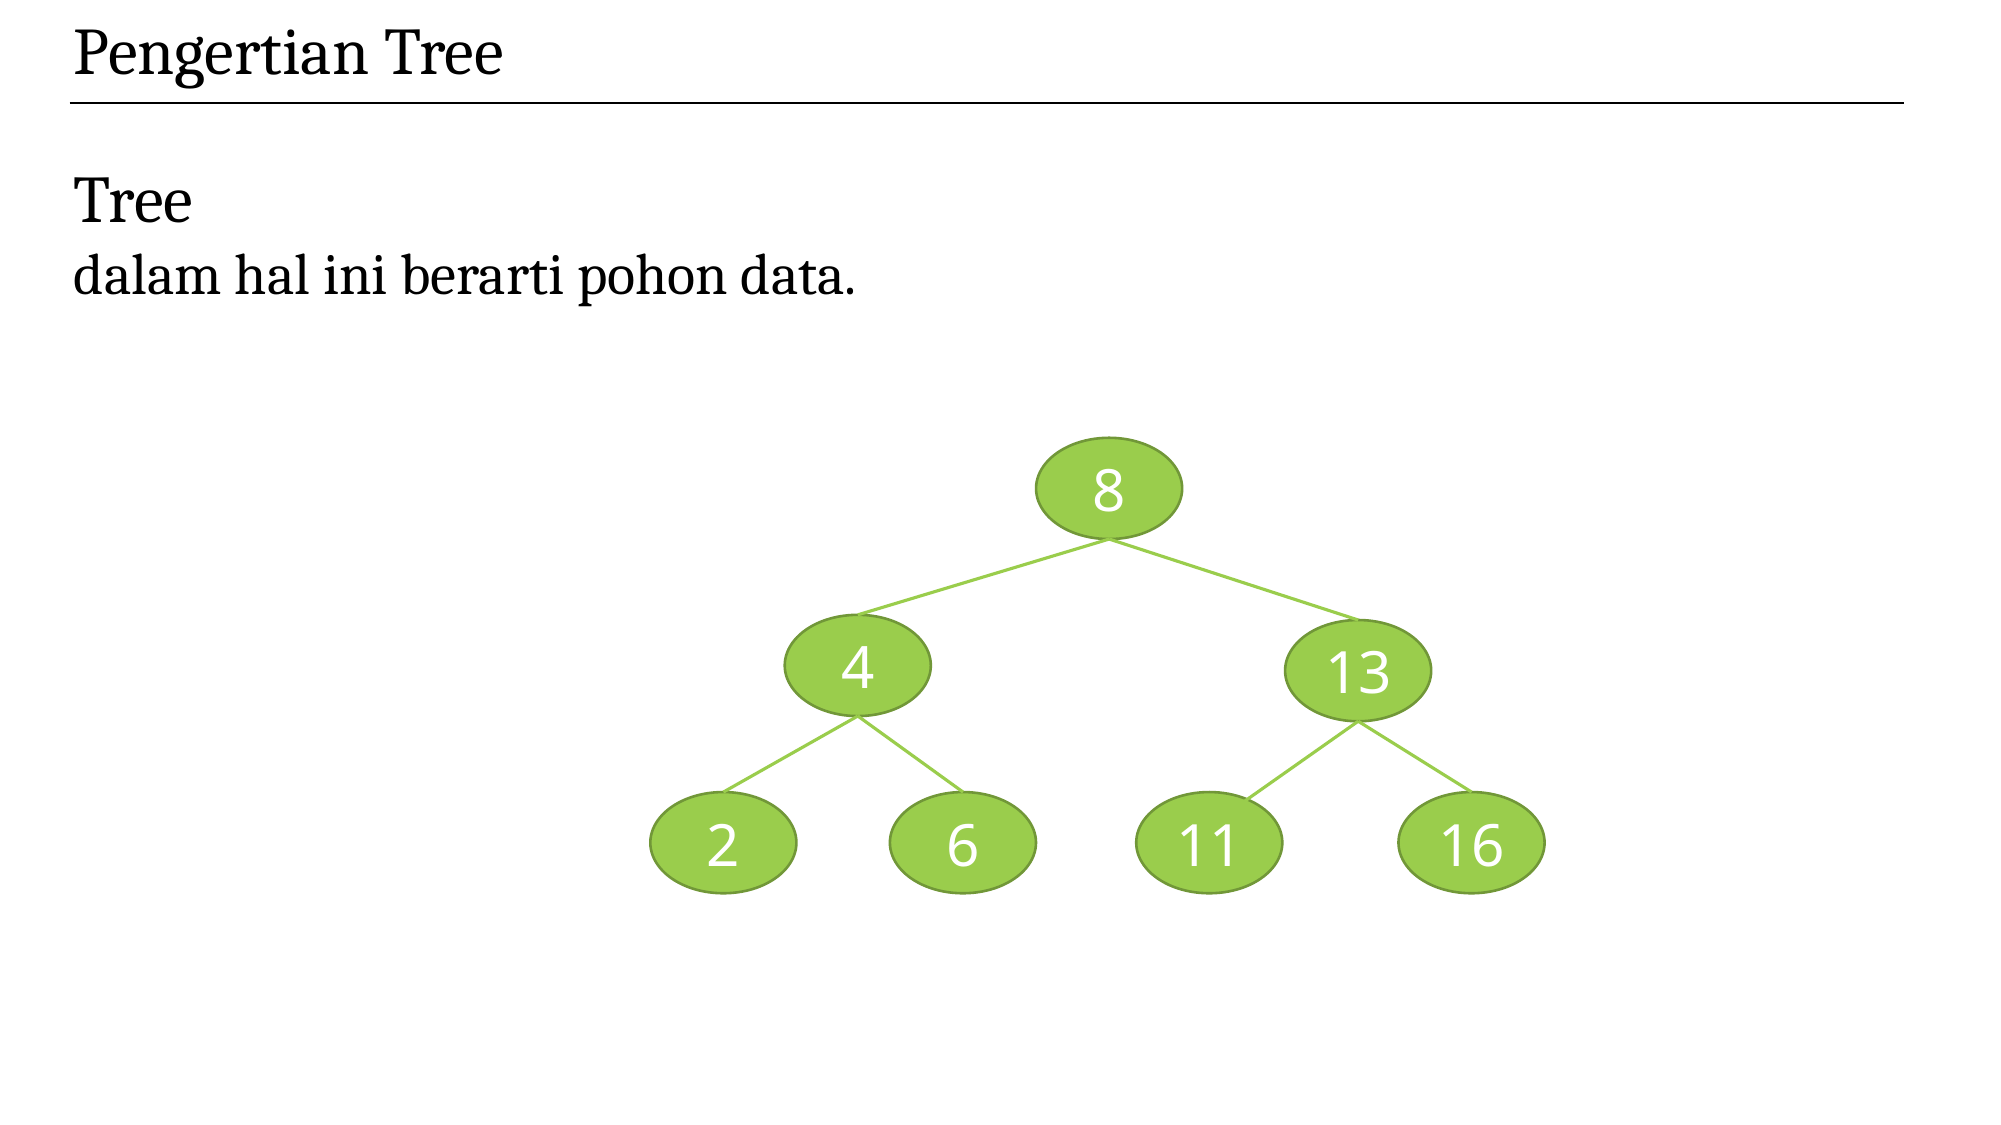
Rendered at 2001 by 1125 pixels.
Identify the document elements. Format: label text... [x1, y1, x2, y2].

text_box Tree dalam hal ini berarti pohon data. [58, 148, 1904, 324]
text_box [650, 437, 1545, 894]
list Pengertian Tree [58, 0, 1684, 117]
